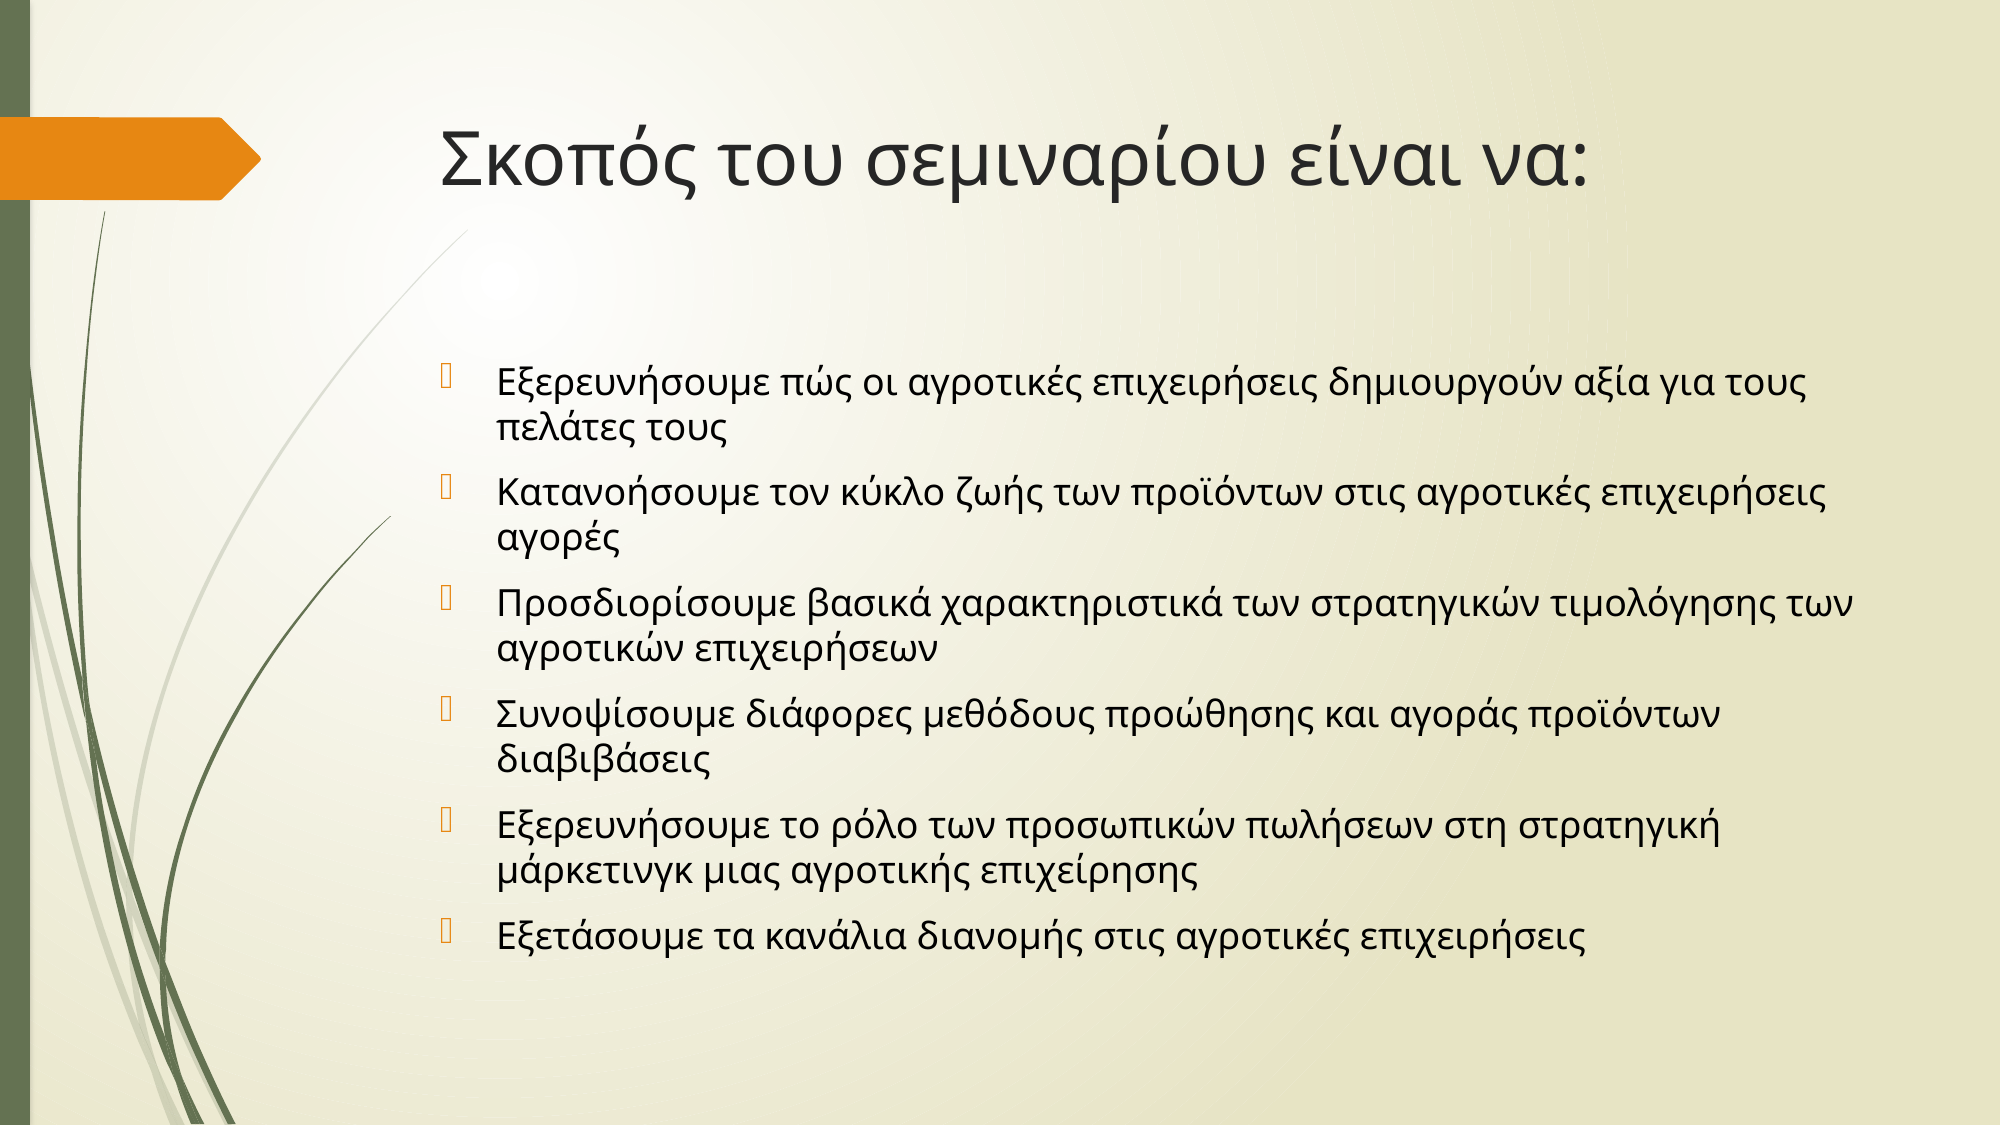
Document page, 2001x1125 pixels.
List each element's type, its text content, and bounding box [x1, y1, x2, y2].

title Σκοπός του σεμιναρίου είναι να: [425, 102, 1888, 313]
list Εξερευνήσoυμε πώς οι αγροτικές επιχειρήσεις δημιουργούν αξία για τους πελάτες τους Κατανοήσουμε τον κύκλο ζωής των προϊόντων στις αγροτικές επιχειρήσεις αγορές Προσδιορίσουμε βασικά χαρακτηριστικά των στρατηγικών τιμολόγησης των αγροτικών επιχειρήσεων Συνοψίσουμε διάφορες μεθόδους προώθησης και αγοράς προϊόντων διαβιβάσεις Εξερευνήσουμε το ρόλο των προσωπικών πωλήσεων στη στρατηγική μάρκετινγκ μιας αγροτικής επιχείρησης Εξετάσουμε τα κανάλια διανομής στις αγροτικές επιχειρήσεις [424, 350, 1888, 970]
